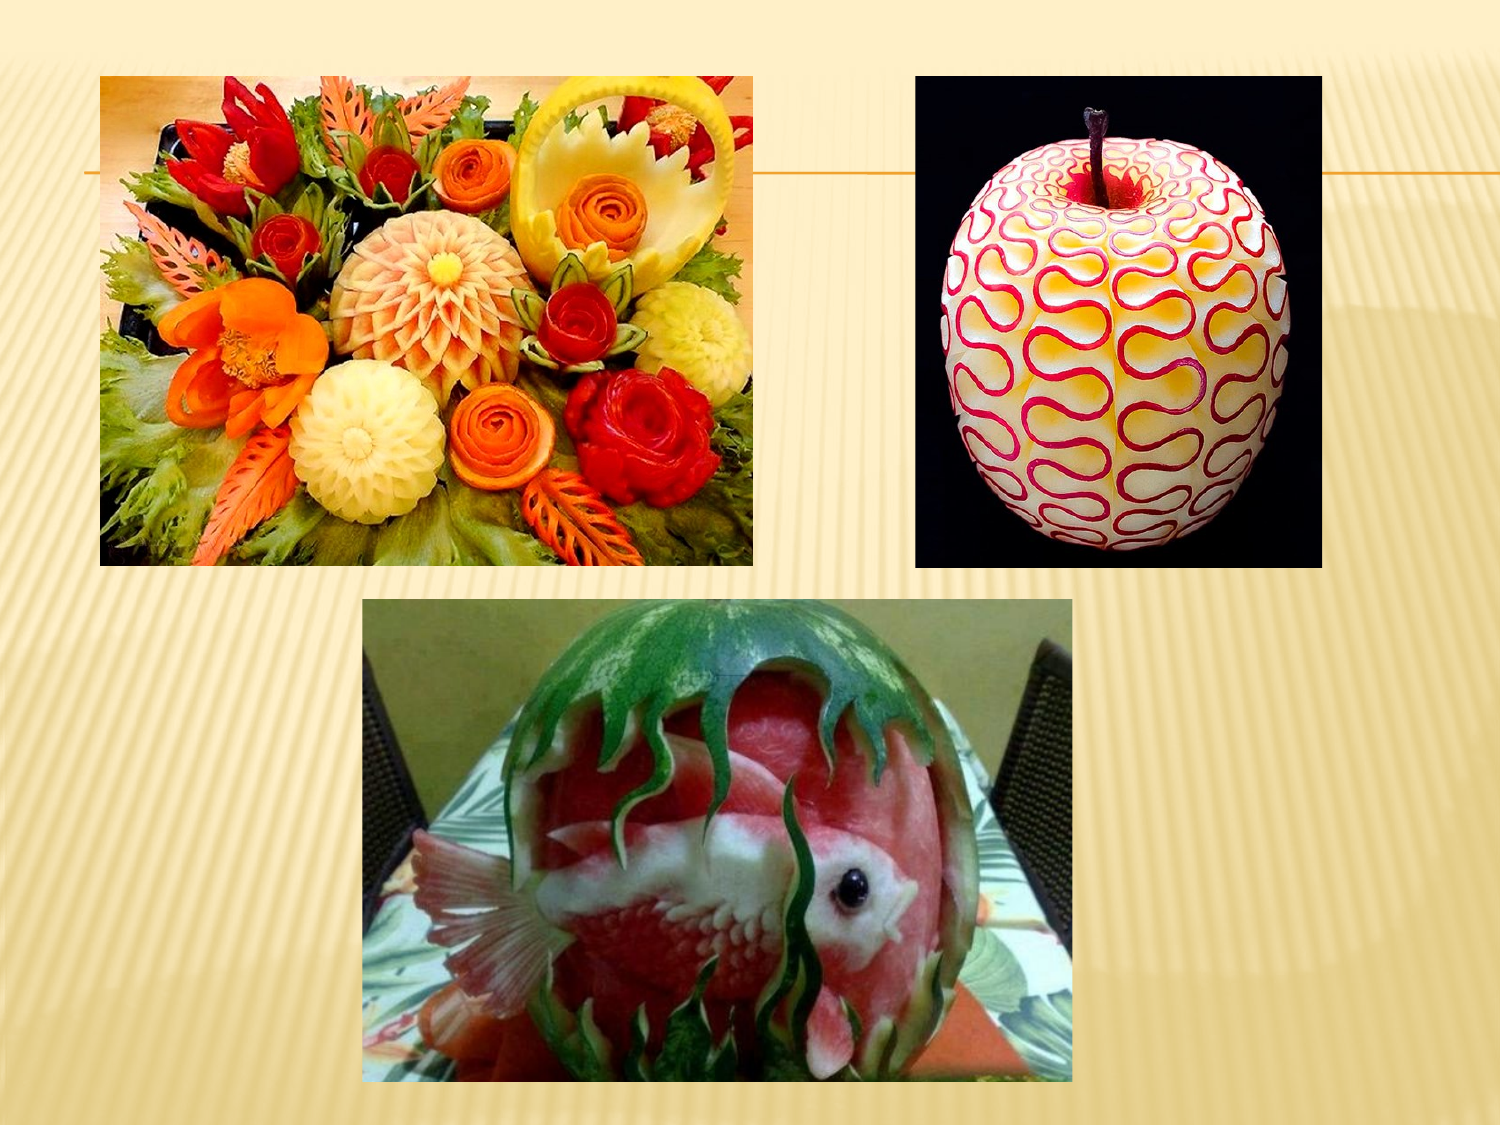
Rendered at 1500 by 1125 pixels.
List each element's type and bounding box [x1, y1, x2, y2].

picture [915, 76, 1323, 568]
picture [100, 76, 754, 567]
picture [361, 599, 1073, 1083]
